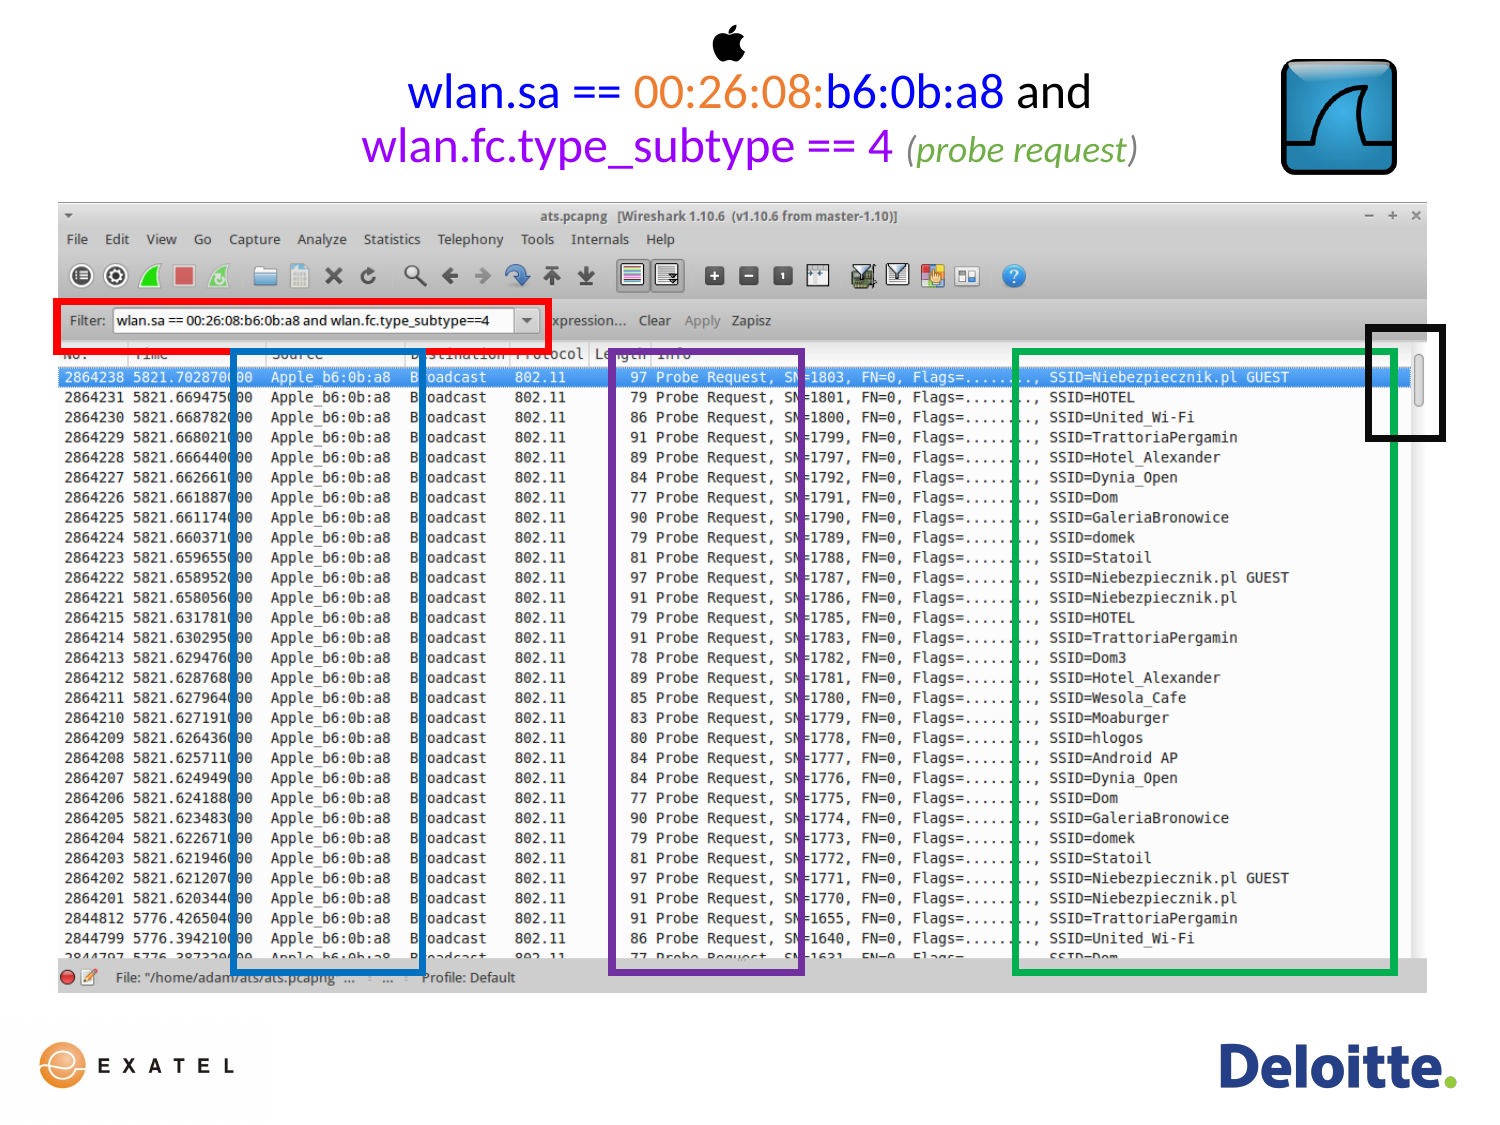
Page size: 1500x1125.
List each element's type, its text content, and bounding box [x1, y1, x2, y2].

text_box [1431, 327, 1443, 439]
picture [0, 1018, 272, 1125]
picture [711, 24, 745, 67]
picture [1280, 59, 1398, 176]
title wlan.sa == 00:26:08:b6:0b:a8 and wlan.fc.type_subtype == 4 (probe request) [103, 23, 1397, 201]
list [58, 202, 1427, 993]
picture [1215, 1038, 1461, 1093]
